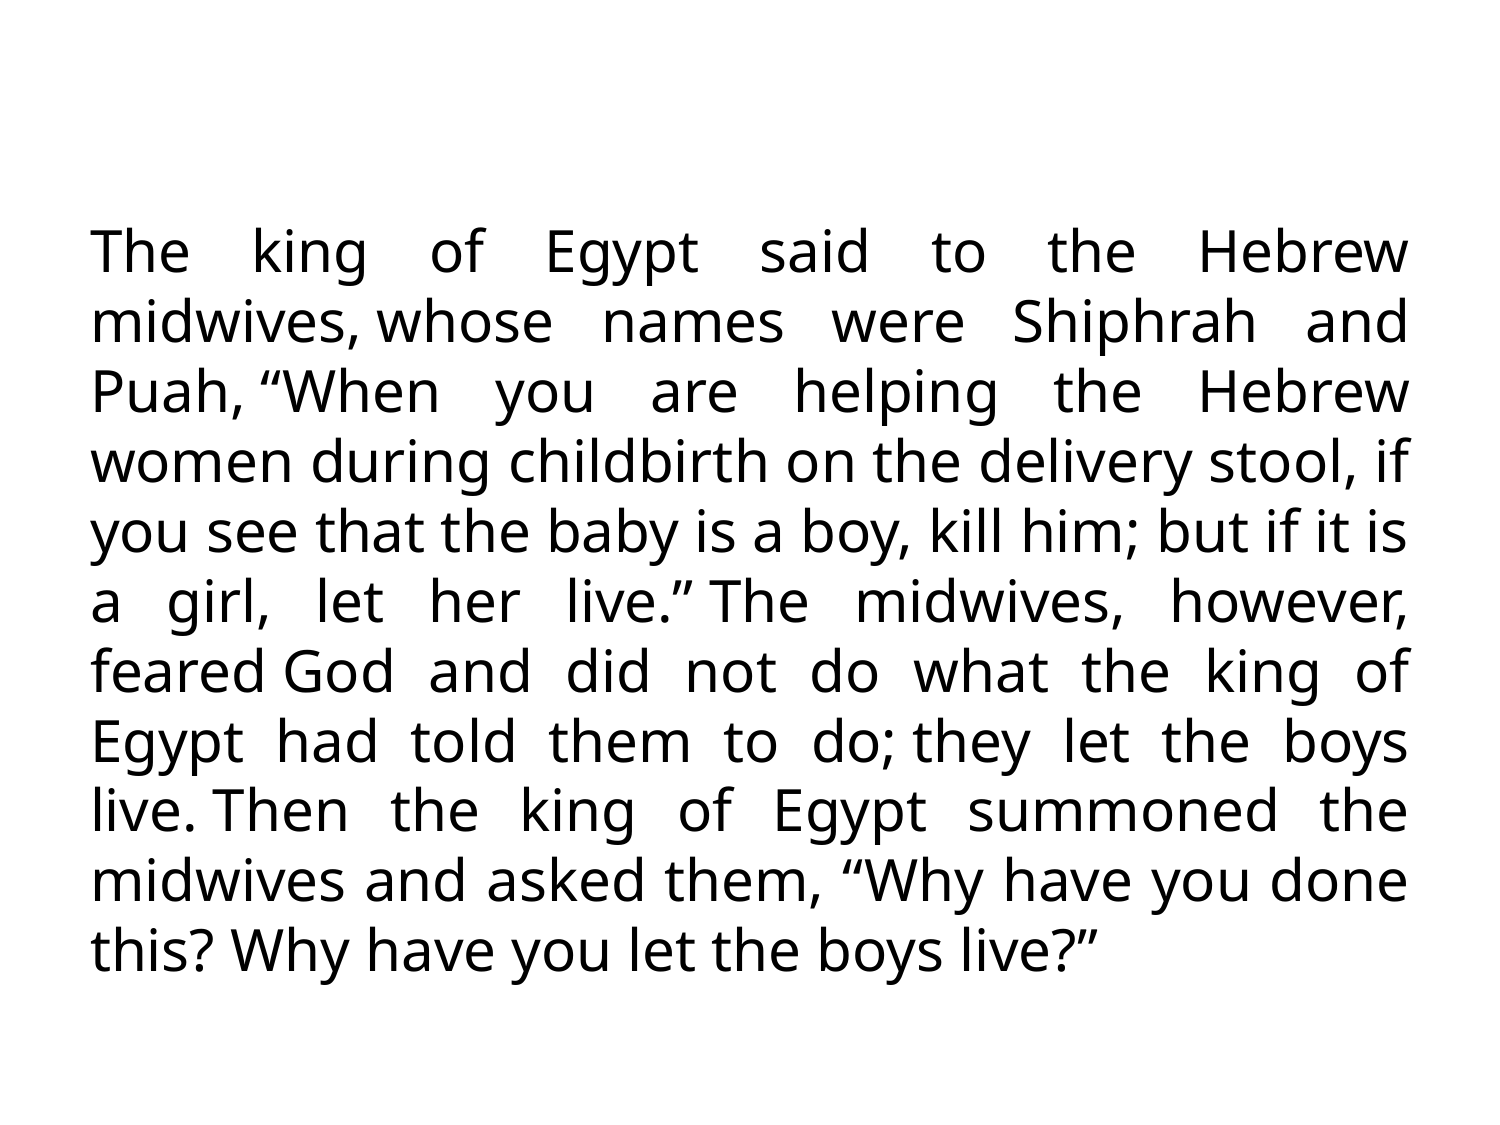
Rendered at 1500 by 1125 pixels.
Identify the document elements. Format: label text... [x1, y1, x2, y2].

title The king of Egypt said to the Hebrew midwives, whose names were Shiphrah and Puah, “When you are helping the Hebrew women during childbirth on the delivery stool, if you see that the baby is a boy, kill him; but if it is a girl, let her live.” The midwives, however, feared God and did not do what the king of Egypt had told them to do; they let the boys live. Then the king of Egypt summoned the midwives and asked them, “Why have you done this? Why have you let the boys live?” [74, 44, 1426, 1083]
